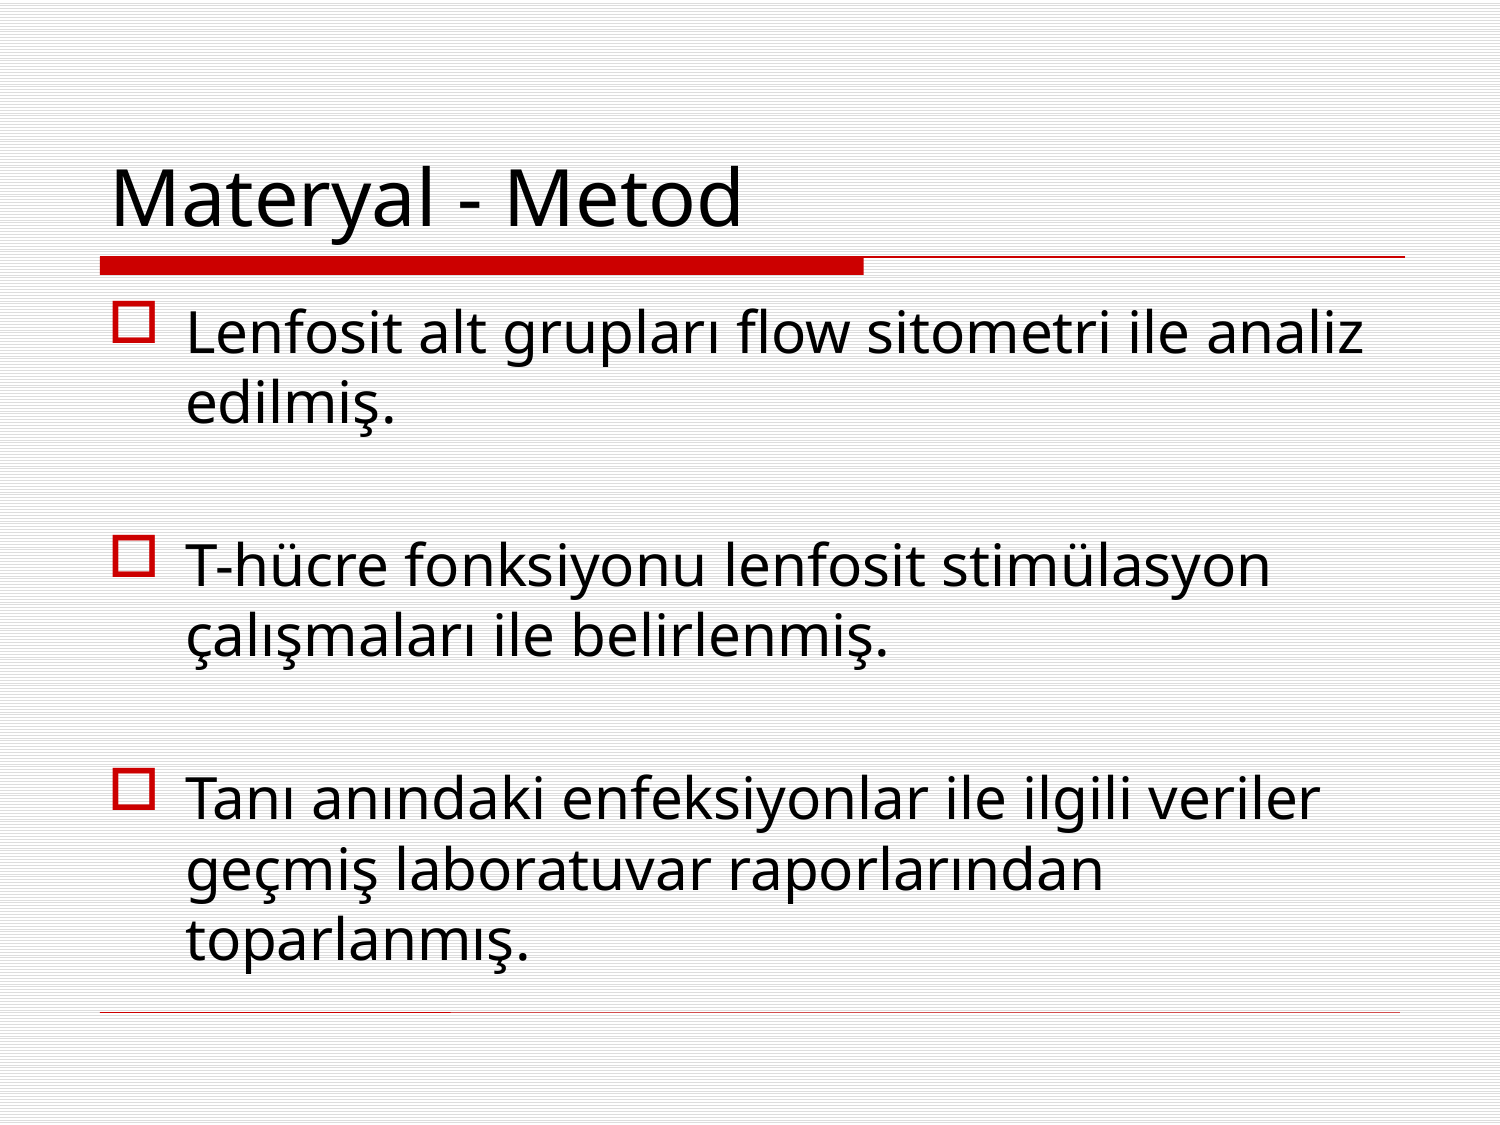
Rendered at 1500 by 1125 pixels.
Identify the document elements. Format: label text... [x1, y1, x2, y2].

title Materyal - Metod [93, 49, 1407, 250]
list Lenfosit alt grupları flow sitometri ile analiz edilmiş. T-hücre fonksiyonu lenfosit stimülasyon çalışmaları ile belirlenmiş. Tanı anındaki enfeksiyonlar ile ilgili veriler geçmiş laboratuvar raporlarından toparlanmış. [92, 287, 1406, 988]
